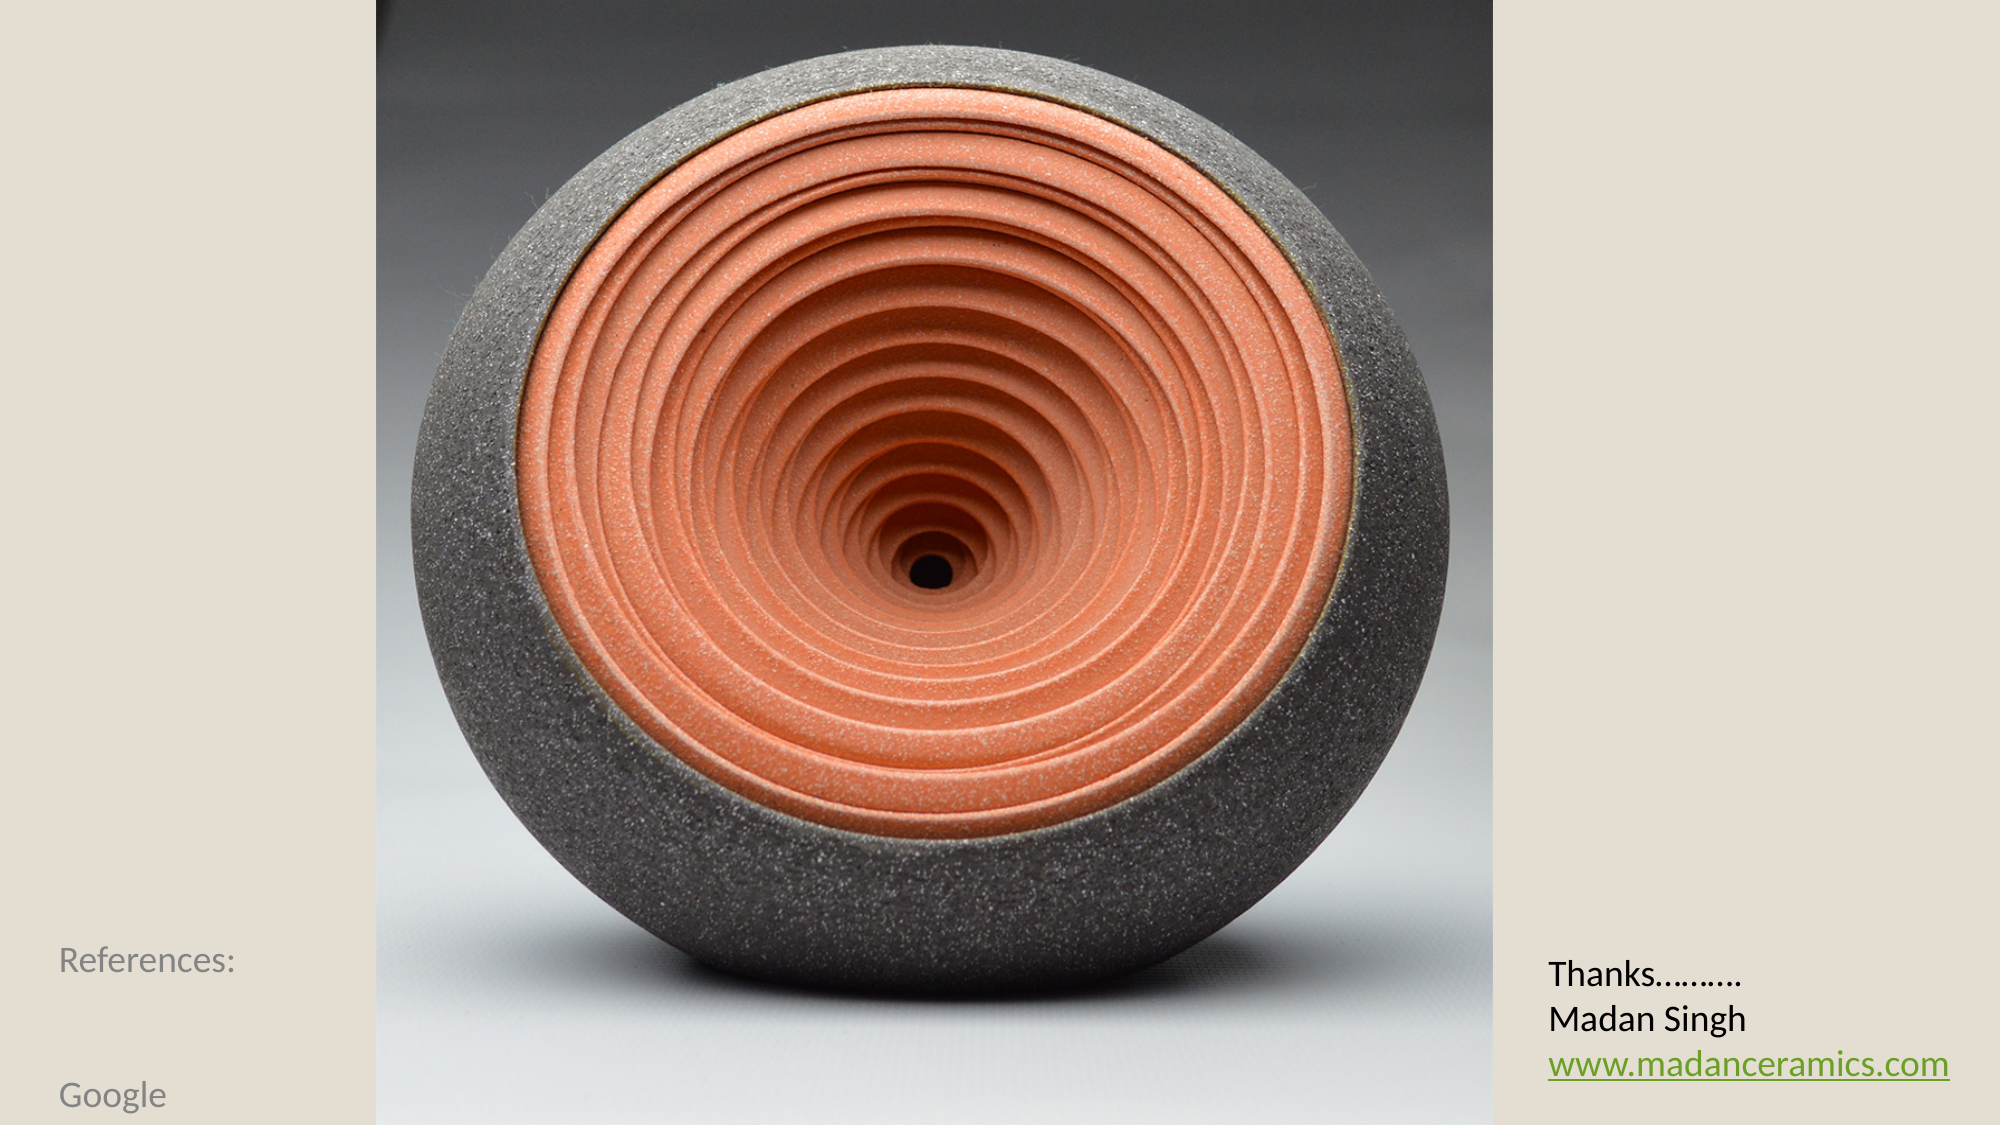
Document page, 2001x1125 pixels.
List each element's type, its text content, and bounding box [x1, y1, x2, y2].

text_box Thanks………. Madan Singh www.madanceramics.com [1533, 941, 2000, 1092]
text_box References: Google [44, 928, 376, 1125]
picture [376, 0, 1493, 1125]
